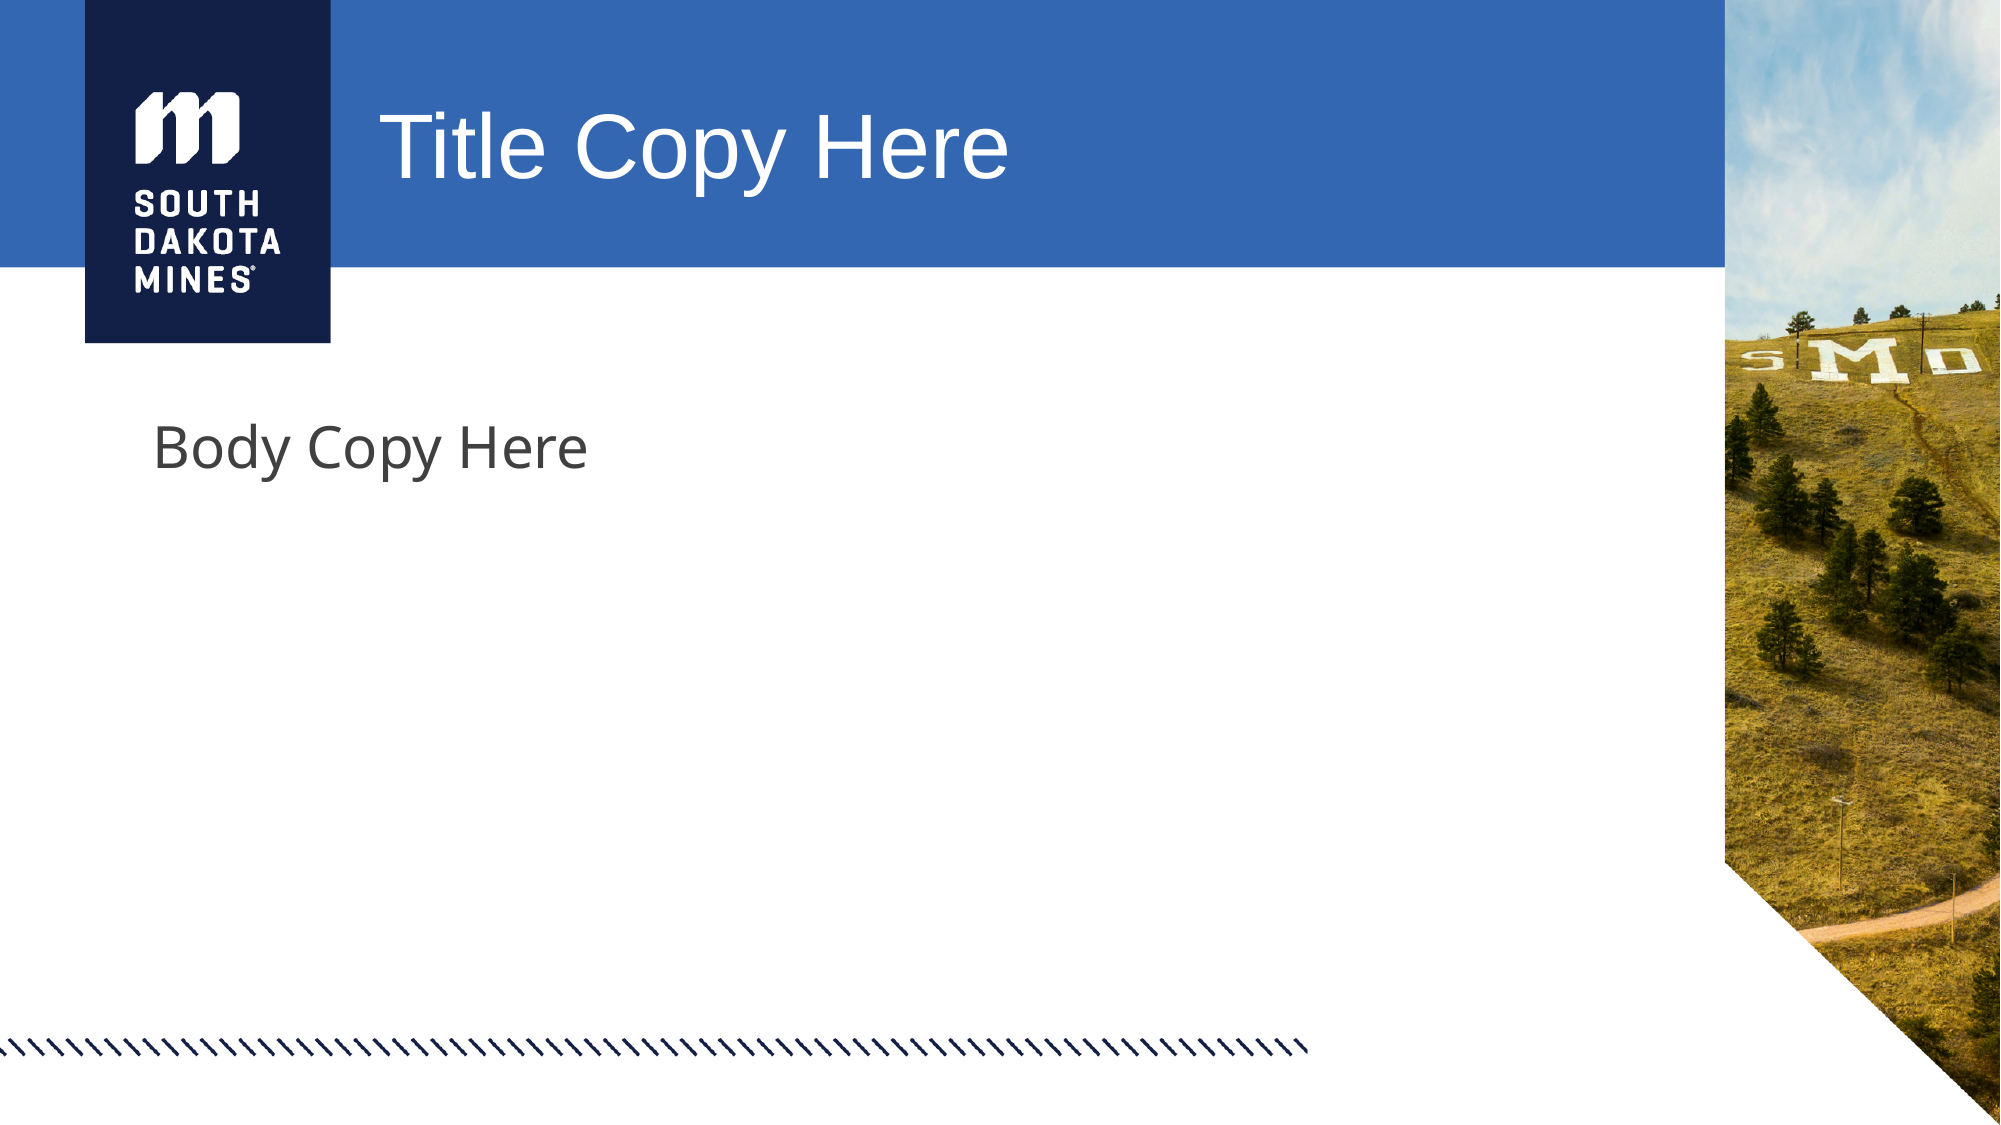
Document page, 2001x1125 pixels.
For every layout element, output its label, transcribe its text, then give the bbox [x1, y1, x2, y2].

text_box Title Copy Here [363, 92, 1922, 218]
text_box Body Copy Here [137, 410, 1666, 1016]
picture [0, 0, 2000, 1125]
